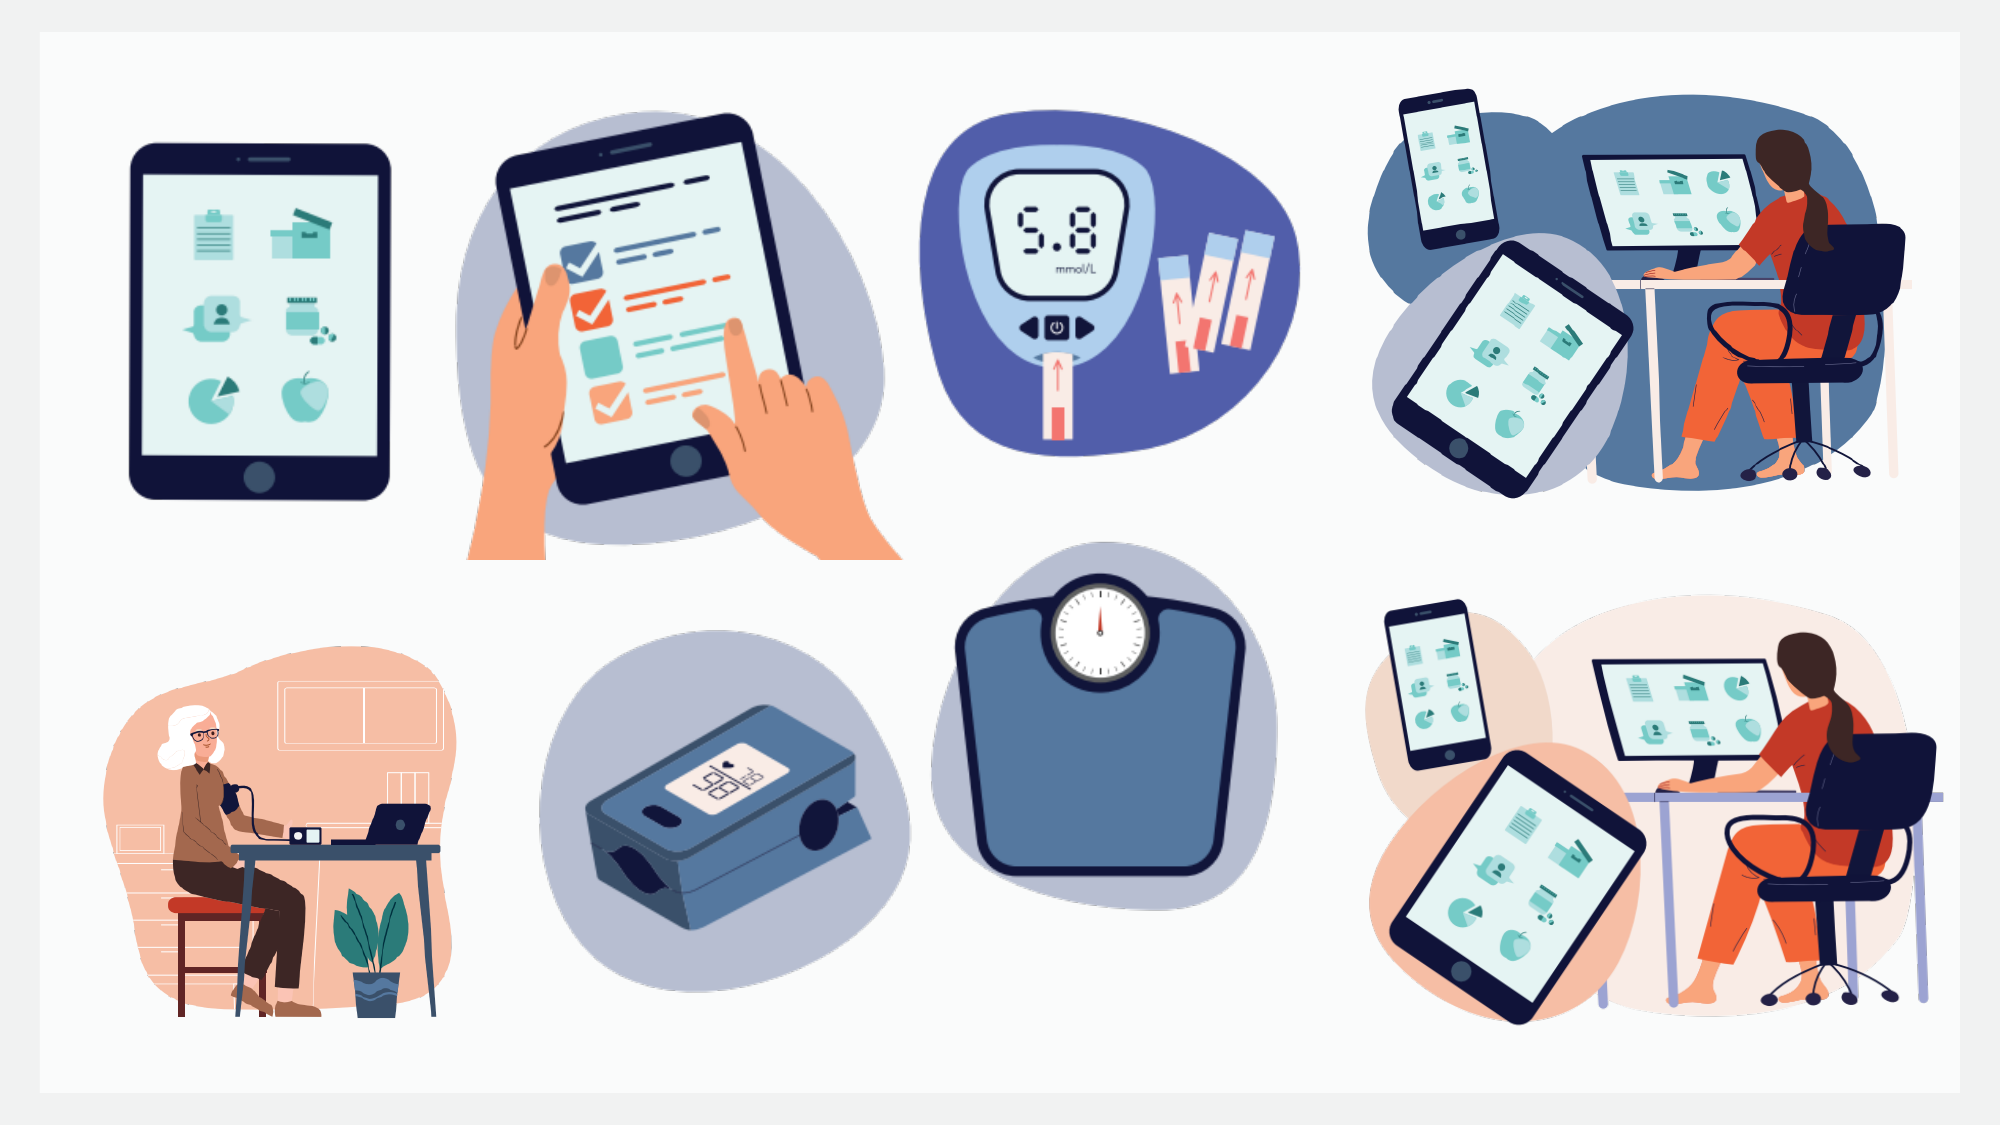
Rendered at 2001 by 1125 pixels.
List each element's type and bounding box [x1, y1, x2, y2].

picture [1321, 63, 1948, 516]
picture [1315, 562, 1982, 1044]
picture [35, 53, 1316, 1044]
